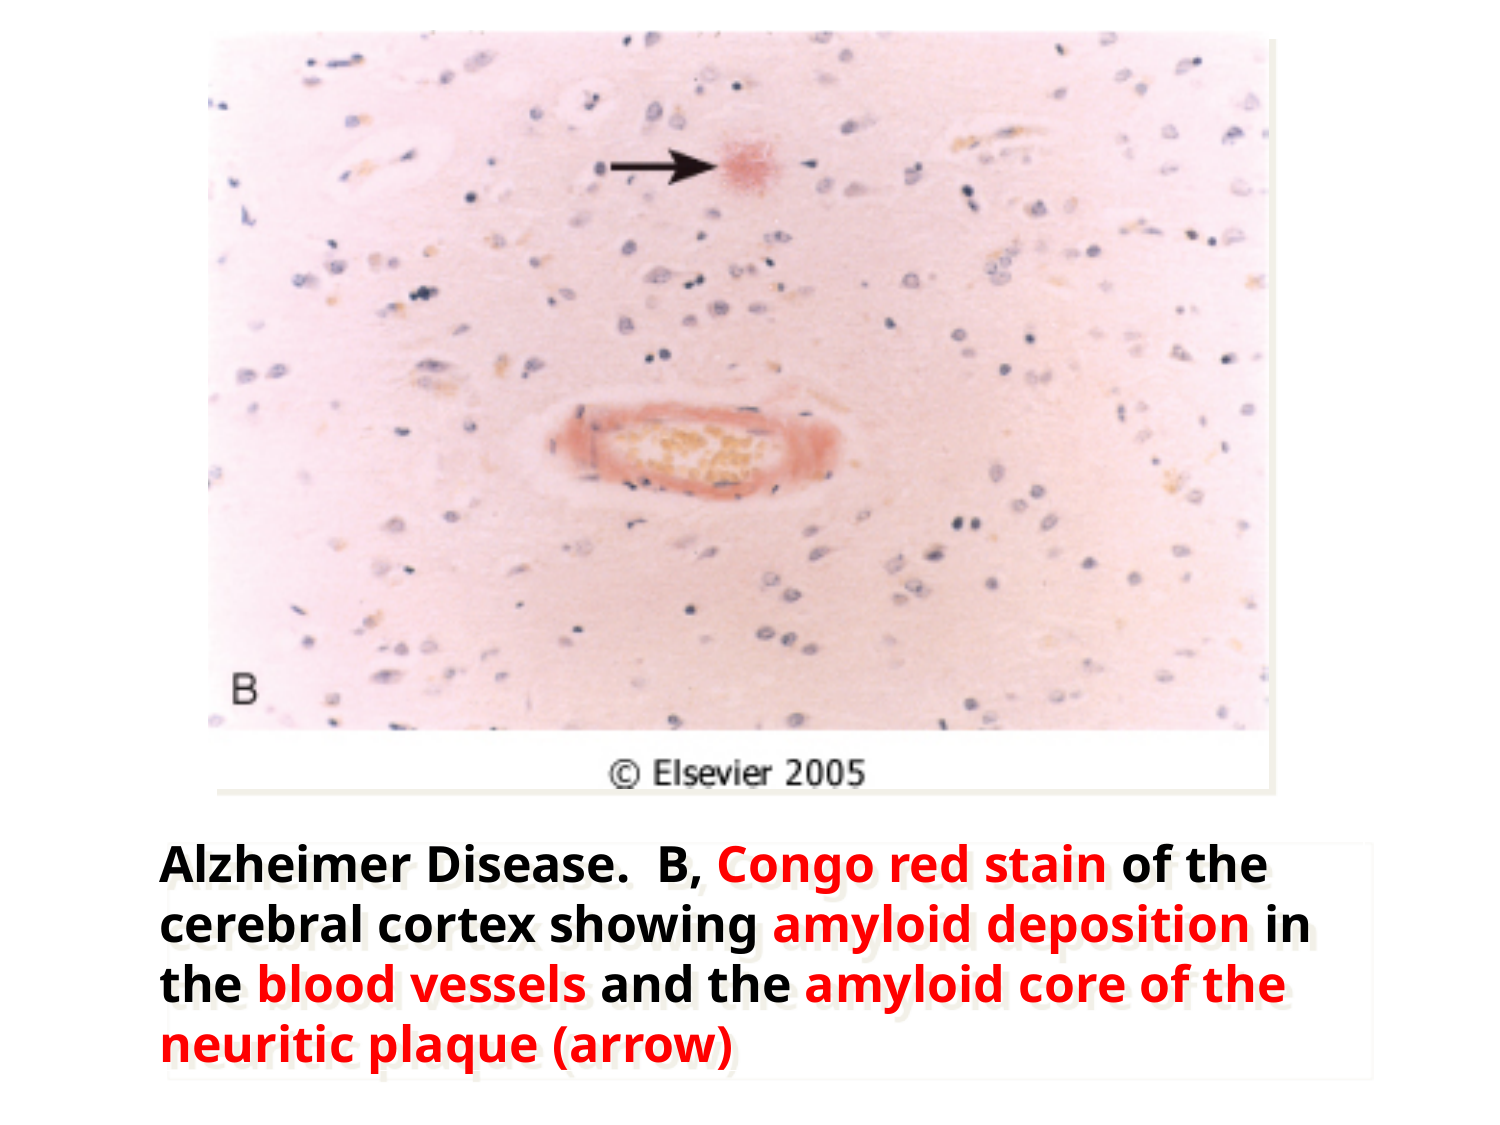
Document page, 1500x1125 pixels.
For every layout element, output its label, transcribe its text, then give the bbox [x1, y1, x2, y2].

text_box Alzheimer Disease. B, Congo red stain of the cerebral cortex showing amyloid deposition in the blood vessels and the amyloid core of the neuritic plaque (arrow) [159, 834, 1365, 1071]
picture [208, 30, 1269, 789]
